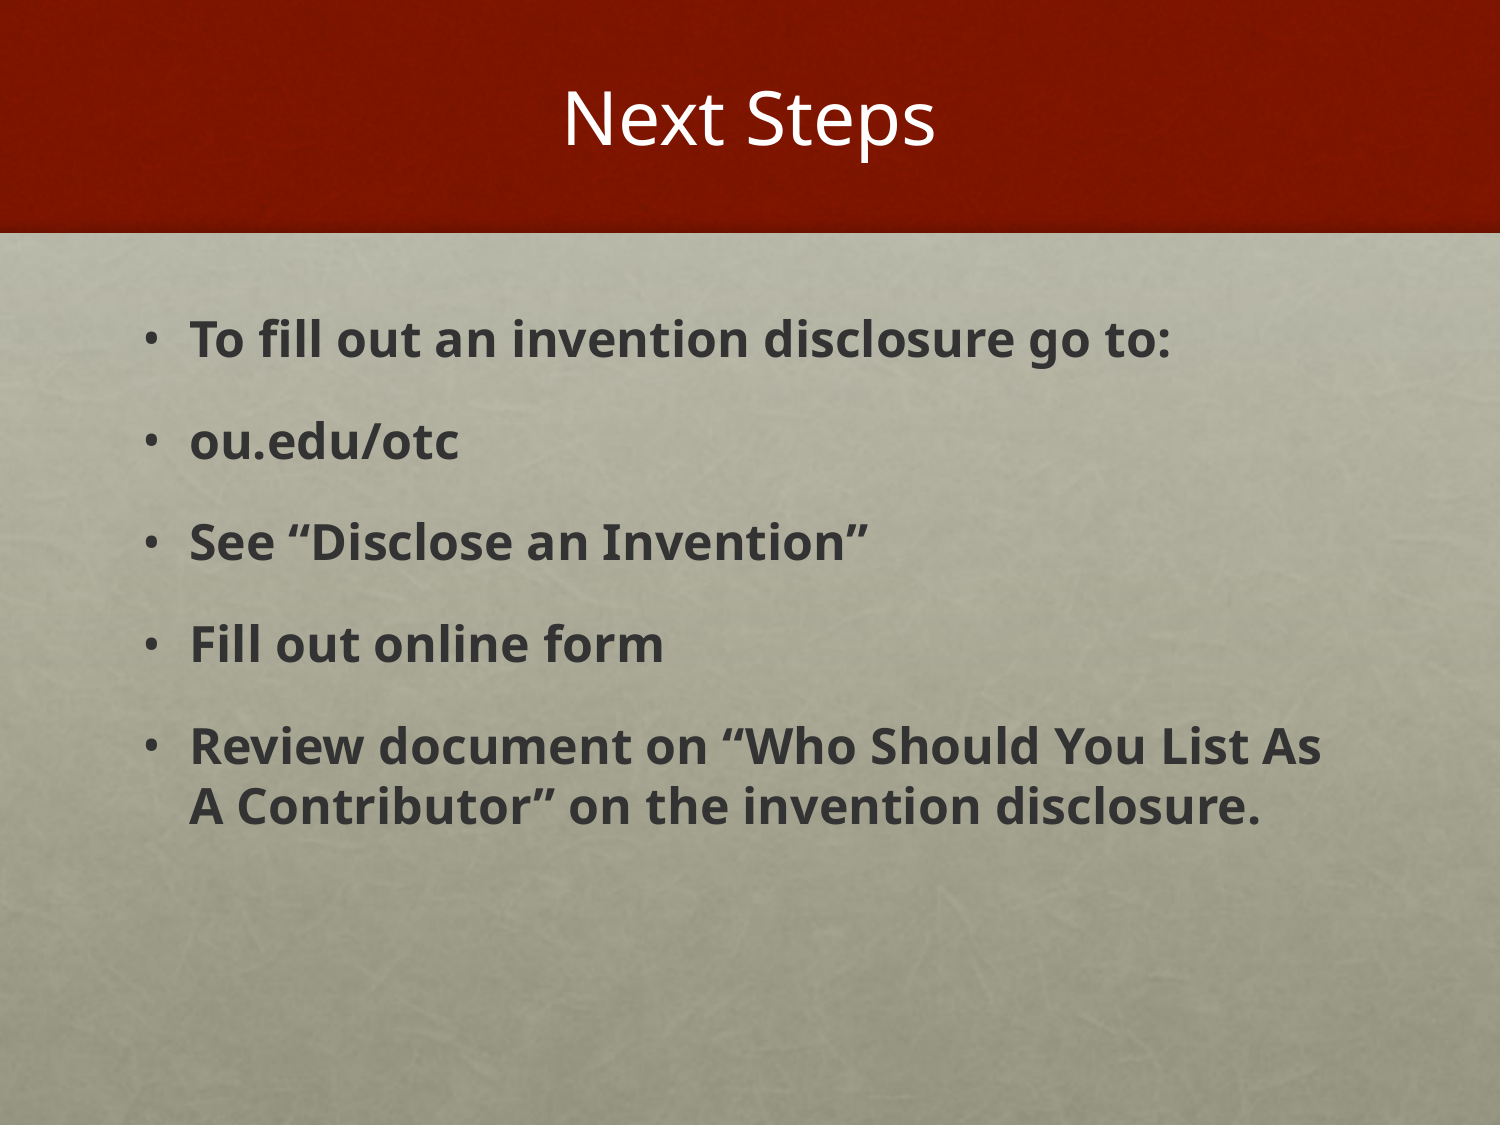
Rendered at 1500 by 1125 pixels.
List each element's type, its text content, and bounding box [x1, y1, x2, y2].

title Next Steps [127, 10, 1372, 221]
picture [0, 214, 1500, 1125]
list To fill out an invention disclosure go to: ou.edu/otc See “Disclose an Invention” Fill out online form Review document on “Who Should You List As A Contributor” on the invention disclosure. [127, 299, 1372, 1005]
